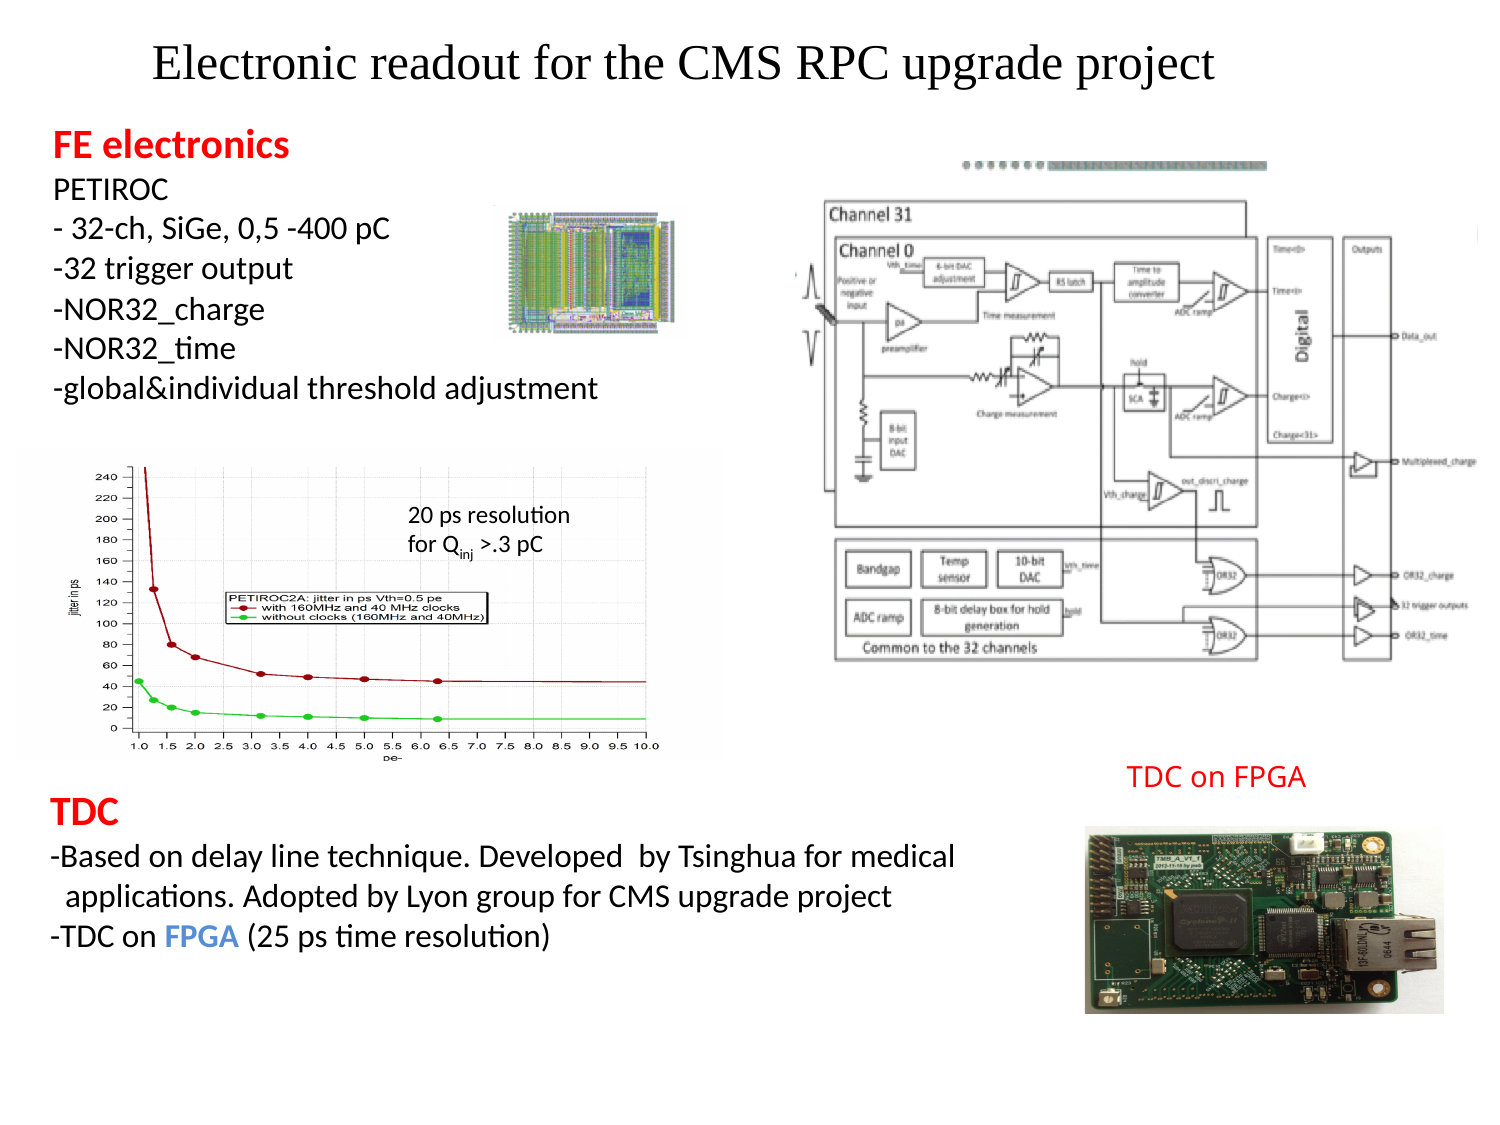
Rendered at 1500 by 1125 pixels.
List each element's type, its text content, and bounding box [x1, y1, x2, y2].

text_box TDC -Based on delay line technique. Developed by Tsinghua for medical applications. Adopted by Lyon group for CMS upgrade project -TDC on FPGA (25 ps time resolution) [35, 776, 1094, 962]
text_box Electronic readout for the CMS RPC upgrade project [137, 21, 1250, 97]
picture [1084, 826, 1445, 1014]
picture [493, 205, 689, 342]
text_box TDC on FPGA [1111, 750, 1387, 801]
text_box FE electronics PETIROC - 32-ch, SiGe, 0,5 -400 pC -32 trigger output -NOR32_charge -NOR32_time -global&individual threshold adjustment [38, 109, 765, 414]
picture [15, 447, 725, 762]
picture [794, 161, 1478, 671]
